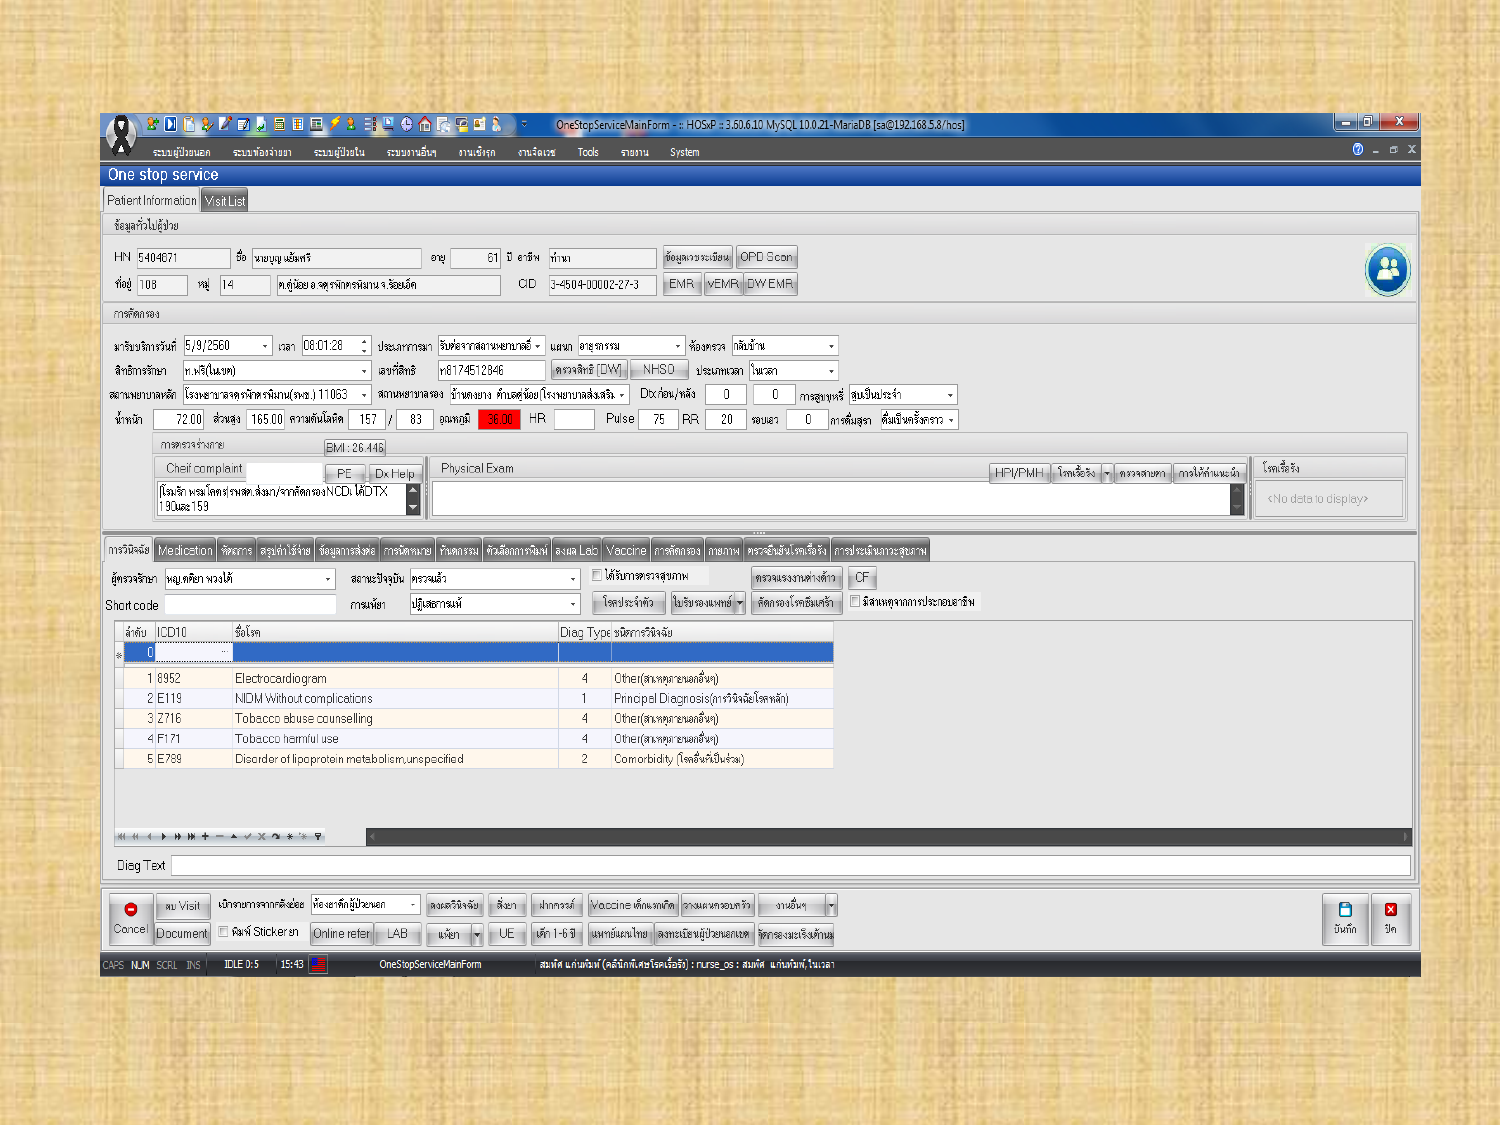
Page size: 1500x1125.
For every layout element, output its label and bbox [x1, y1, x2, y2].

list [100, 113, 1421, 977]
picture [0, 0, 1500, 1125]
